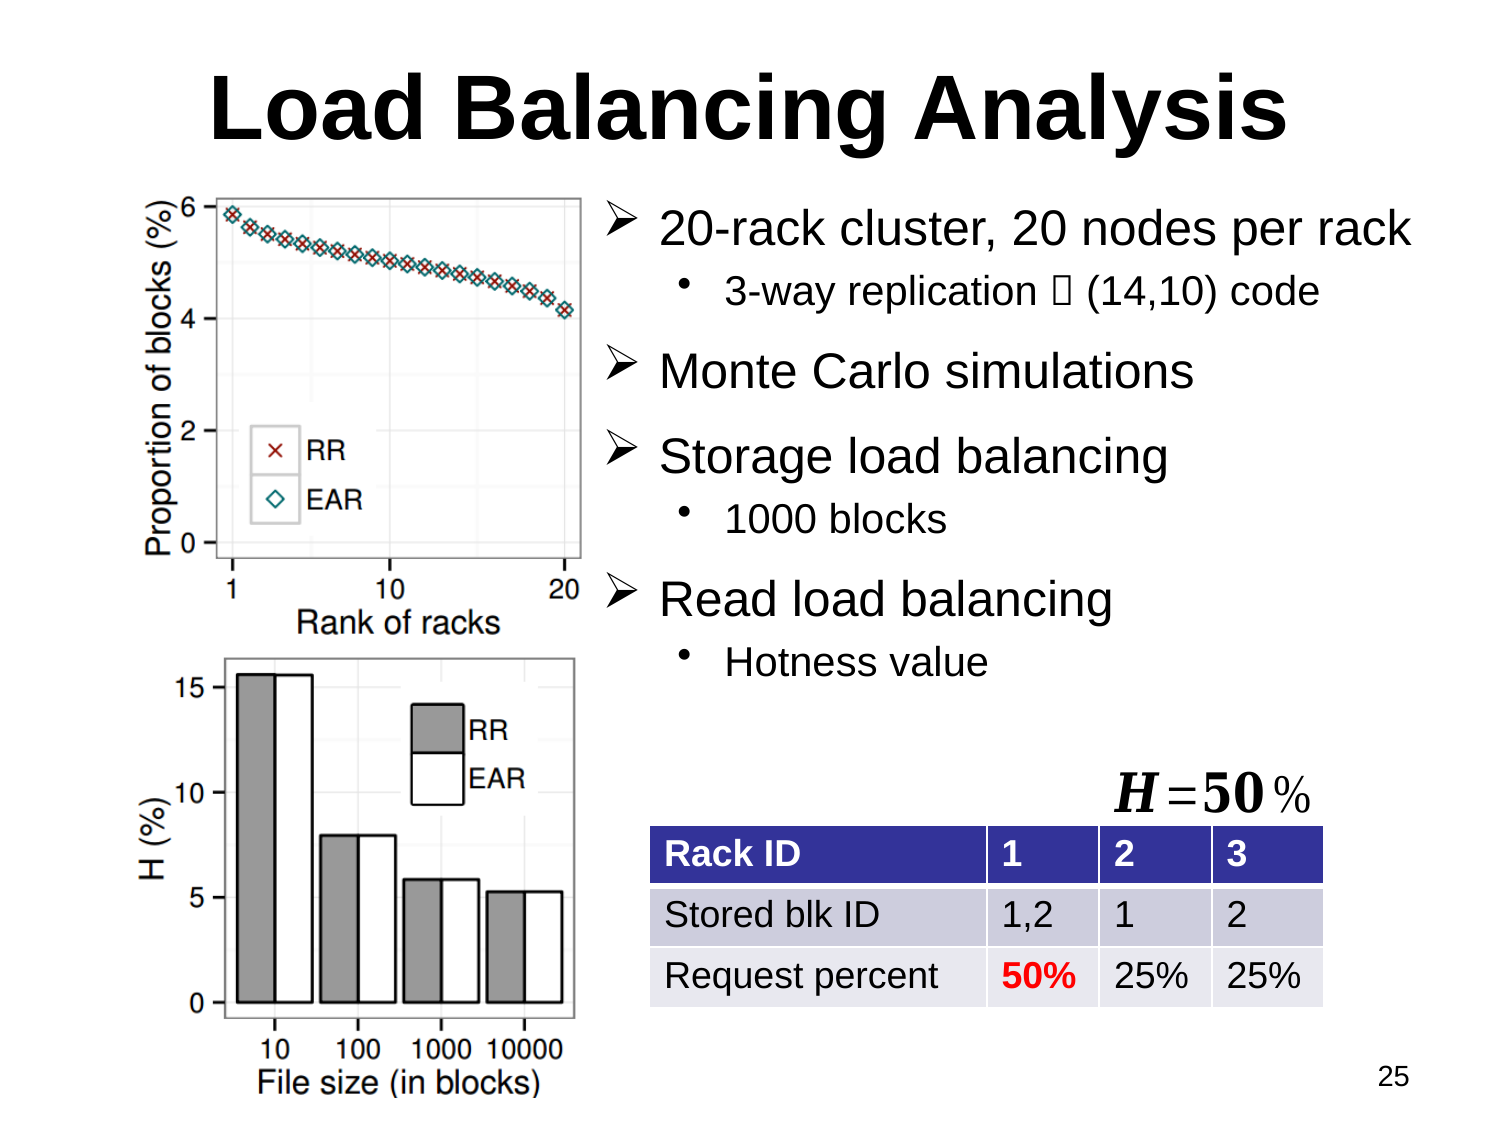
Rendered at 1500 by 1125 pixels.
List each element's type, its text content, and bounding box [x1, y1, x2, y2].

table_cell 1,2 [988, 889, 1098, 946]
picture [137, 647, 588, 1098]
table_header 1 [988, 826, 1098, 883]
table_cell 25% [1213, 948, 1323, 1007]
table_cell 25% [1100, 948, 1211, 1007]
table_cell Request percent [650, 948, 986, 1007]
title Load Balancing Analysis [75, 45, 1425, 162]
table_header Rack ID [650, 826, 986, 883]
table_cell 1 [1100, 889, 1211, 946]
table_header 3 [1213, 826, 1323, 883]
table_header 2 [1100, 826, 1211, 883]
picture [137, 187, 588, 638]
table_cell 2 [1213, 889, 1323, 946]
table_cell Stored blk ID [650, 889, 986, 946]
table_cell 50% [988, 948, 1098, 1007]
slide_number 25 [1074, 1050, 1425, 1103]
